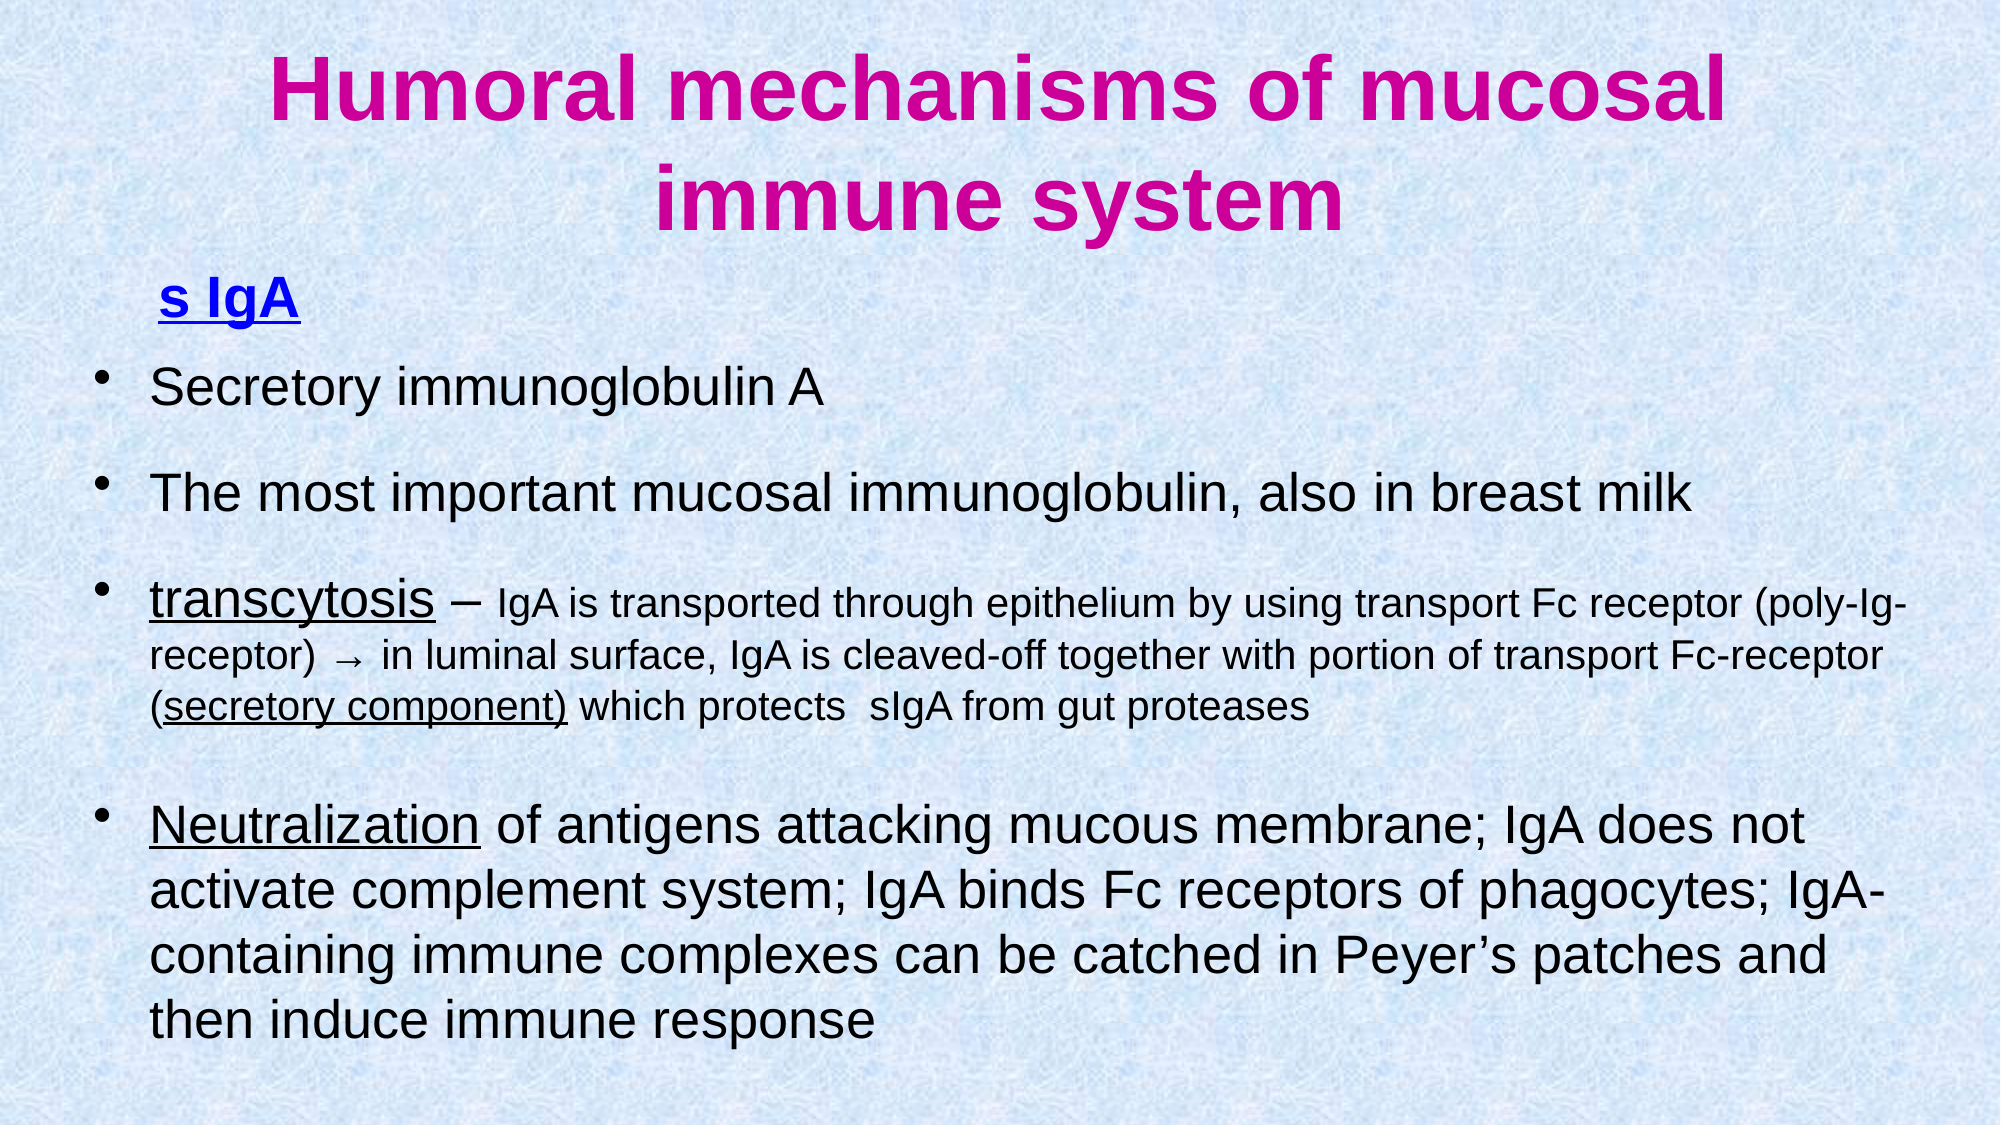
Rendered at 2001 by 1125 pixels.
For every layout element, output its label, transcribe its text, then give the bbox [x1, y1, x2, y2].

list s IgA Secretory immunoglobulin A The most important mucosal immunoglobulin, also in breast milk transcytosis – IgA is transported through epithelium by using transport Fc receptor (poly-Ig-receptor) → in luminal surface, IgA is cleaved-off together with portion of transport Fc-receptor (secretory component) which protects sIgA from gut proteases Neutralization of antigens attacking mucous membrane; IgA does not activate complement system; IgA binds Fc receptors of phagocytes; IgA- containing immune complexes can be catched in Peyer’s patches and then induce immune response [77, 251, 1958, 995]
title Humoral mechanisms of mucosal immune system [99, 44, 1901, 233]
picture [0, 0, 2001, 1125]
